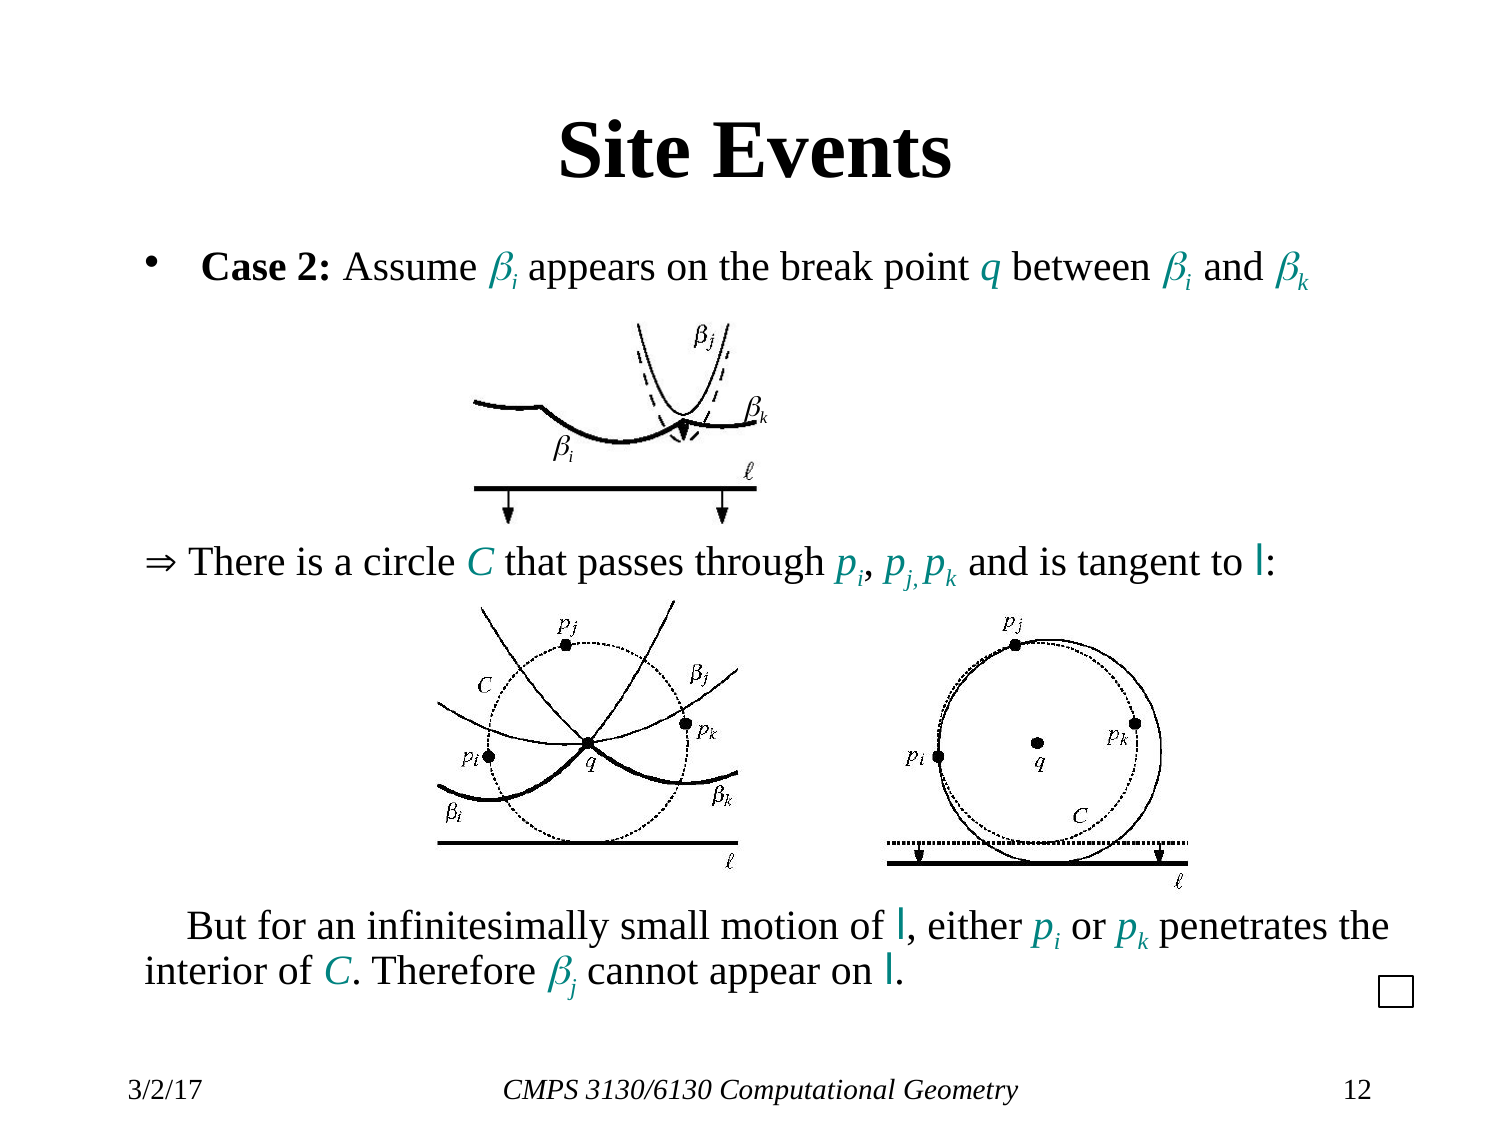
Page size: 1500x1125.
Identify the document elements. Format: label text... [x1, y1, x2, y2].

text_box Case 2: Assume bj appears on the break point q between bi and bk  There is a circle C that passes through pi, pj, pk and is tangent to l: But for an infinitesimally small motion of l, either pi or pk penetrates the interior of C. Therefore bj cannot appear on l. [129, 236, 1449, 1098]
slide_number 12 [1264, 1062, 1388, 1101]
picture [469, 289, 783, 542]
footer CMPS 3130/6130 Computational Geometry [284, 1062, 1237, 1101]
title Site Events [57, 50, 1454, 238]
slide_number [112, 1062, 255, 1101]
picture [419, 591, 1206, 895]
text_box [1379, 976, 1413, 1008]
